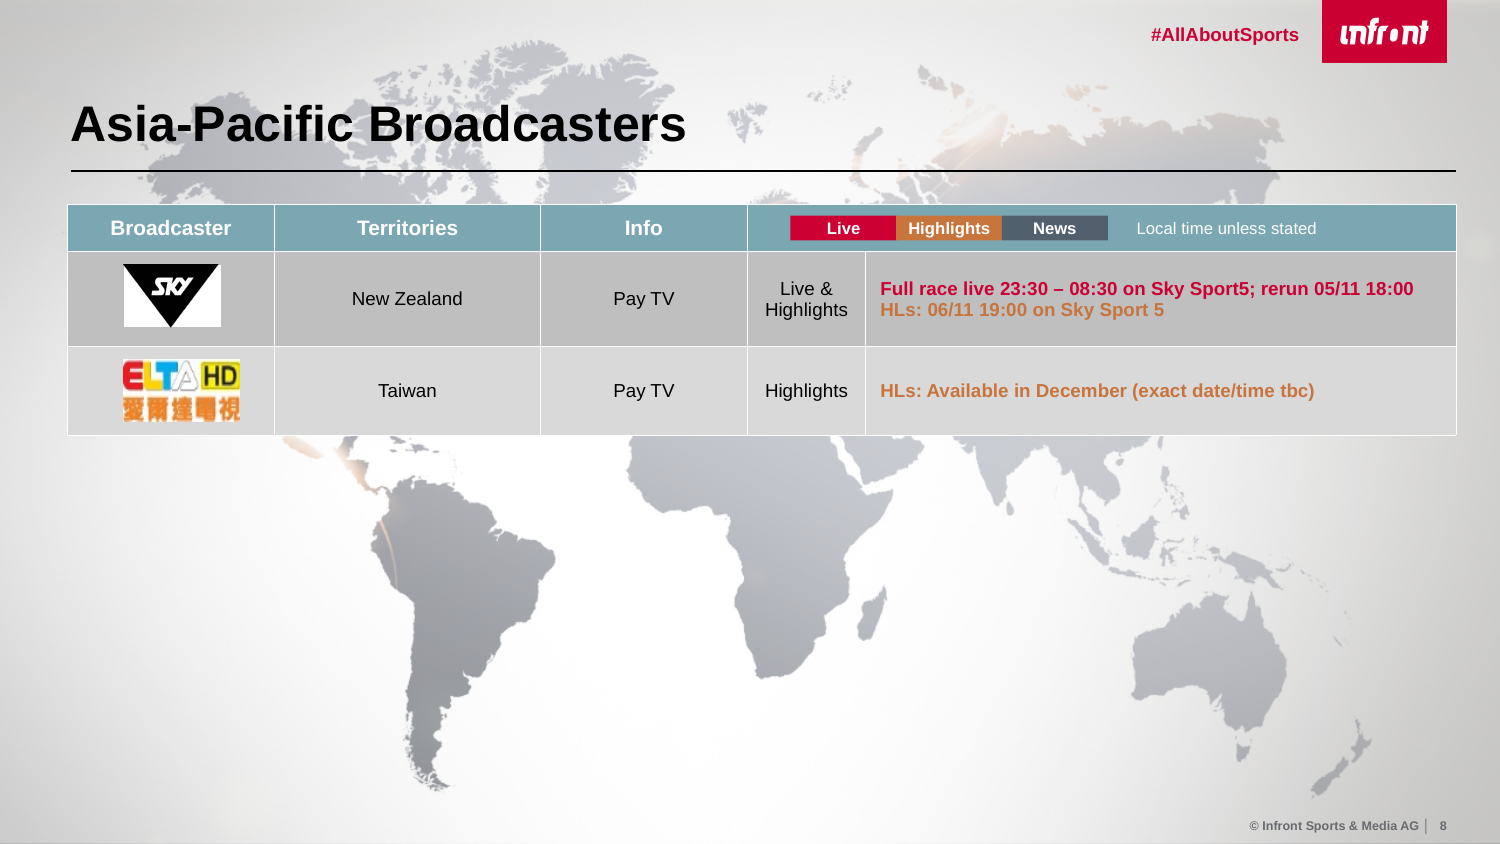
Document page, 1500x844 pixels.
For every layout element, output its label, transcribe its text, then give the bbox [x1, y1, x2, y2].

table_header Broadcaster [68, 205, 274, 251]
table_cell Pay TV [541, 252, 747, 346]
table_cell Full race live 23:30 – 08:30 on Sky Sport5; rerun 05/11 18:00 HLs: 06/11 19:00 on Sky Sport 5 [866, 252, 1456, 346]
picture [123, 264, 222, 328]
table_cell Pay TV [541, 347, 747, 435]
table_cell Internet [0, 0, 1500, 844]
table_header Info [541, 205, 747, 251]
table_header Local time unless stated [748, 205, 1456, 251]
title Asia-Pacific Broadcasters [70, 91, 1424, 193]
table_cell HLs: Available in December (exact date/time tbc) [866, 347, 1456, 435]
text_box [790, 215, 1109, 241]
table_header Territories [275, 205, 540, 251]
table_cell New Zealand [275, 252, 540, 346]
table_cell [68, 347, 274, 435]
picture [123, 359, 240, 422]
table_cell Taiwan [275, 347, 540, 435]
table_cell Highlights [748, 347, 865, 435]
picture [1322, 0, 1447, 63]
footer #AllAboutSports [933, 19, 1300, 50]
table_cell [68, 252, 274, 346]
slide_number 8 [1208, 814, 1447, 833]
table_cell Live & Highlights [748, 252, 865, 346]
